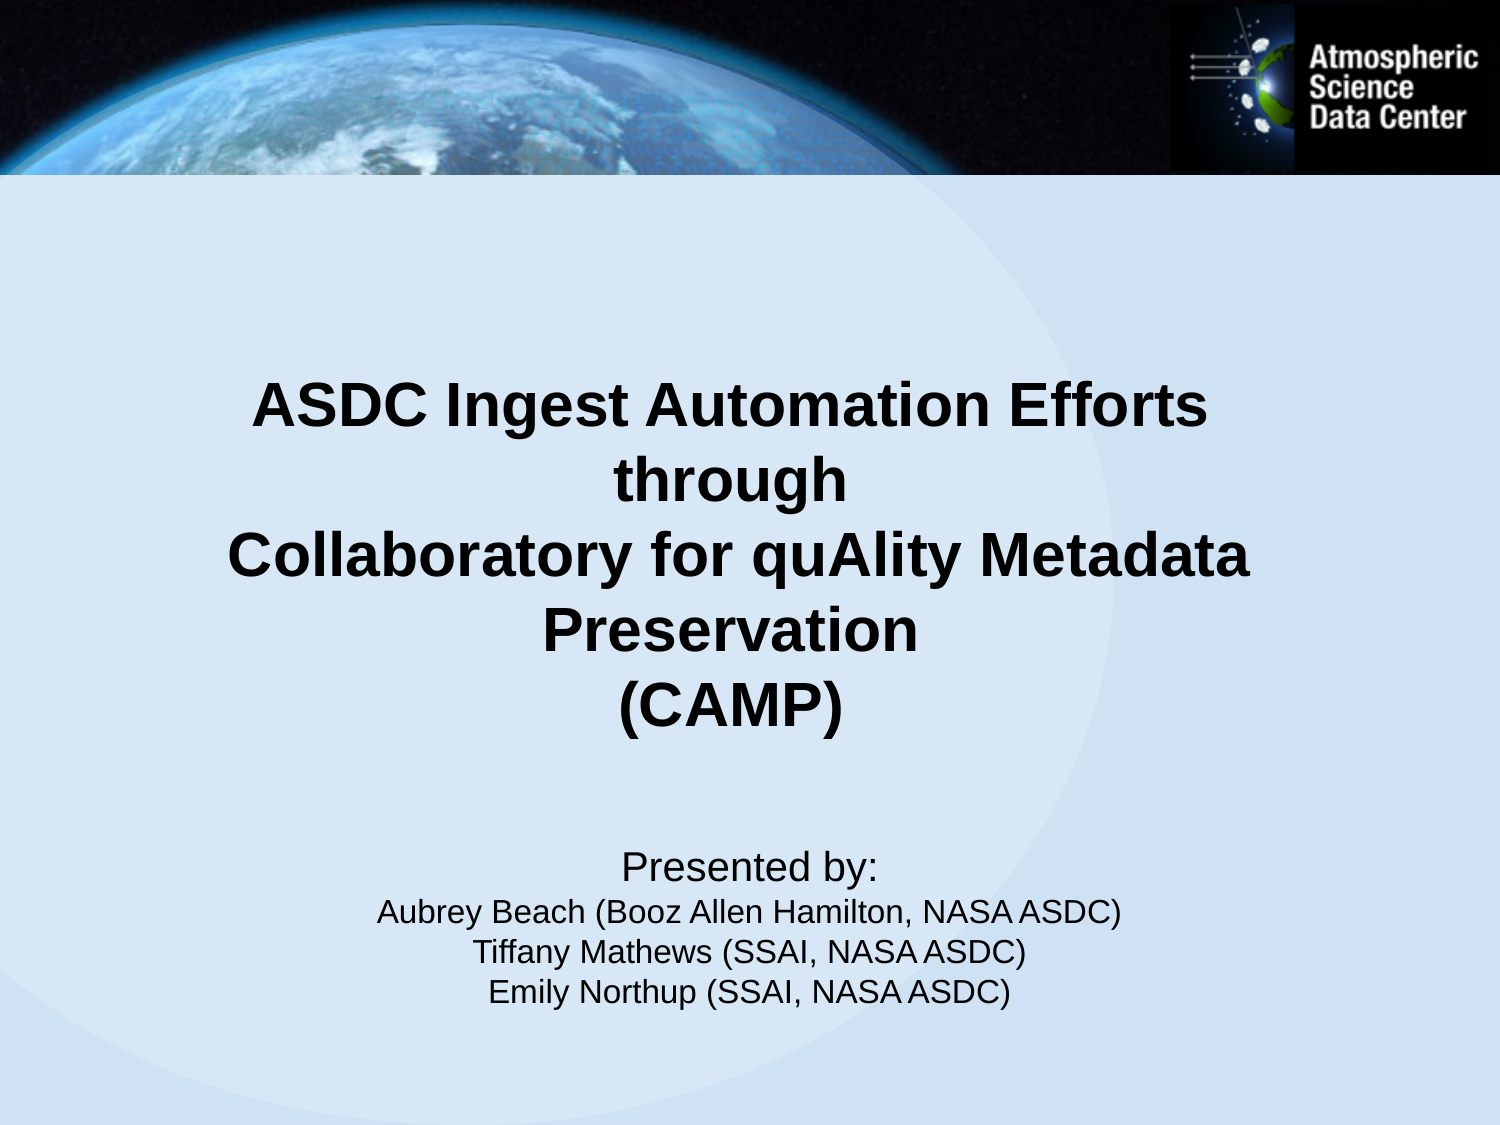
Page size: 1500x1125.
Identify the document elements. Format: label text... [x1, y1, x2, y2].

subtitle Presented by: Aubrey Beach (Booz Allen Hamilton, NASA ASDC) Tiffany Mathews (SSAI, NASA ASDC) Emily Northup (SSAI, NASA ASDC) [225, 825, 1275, 1113]
picture [0, 0, 1500, 175]
text_box Creating Project Schedule [6, 24, 913, 175]
title ASDC Ingest Automation Efforts through Collaboratory for quAlity Metadata Preservation (CAMP) [32, 349, 1448, 654]
